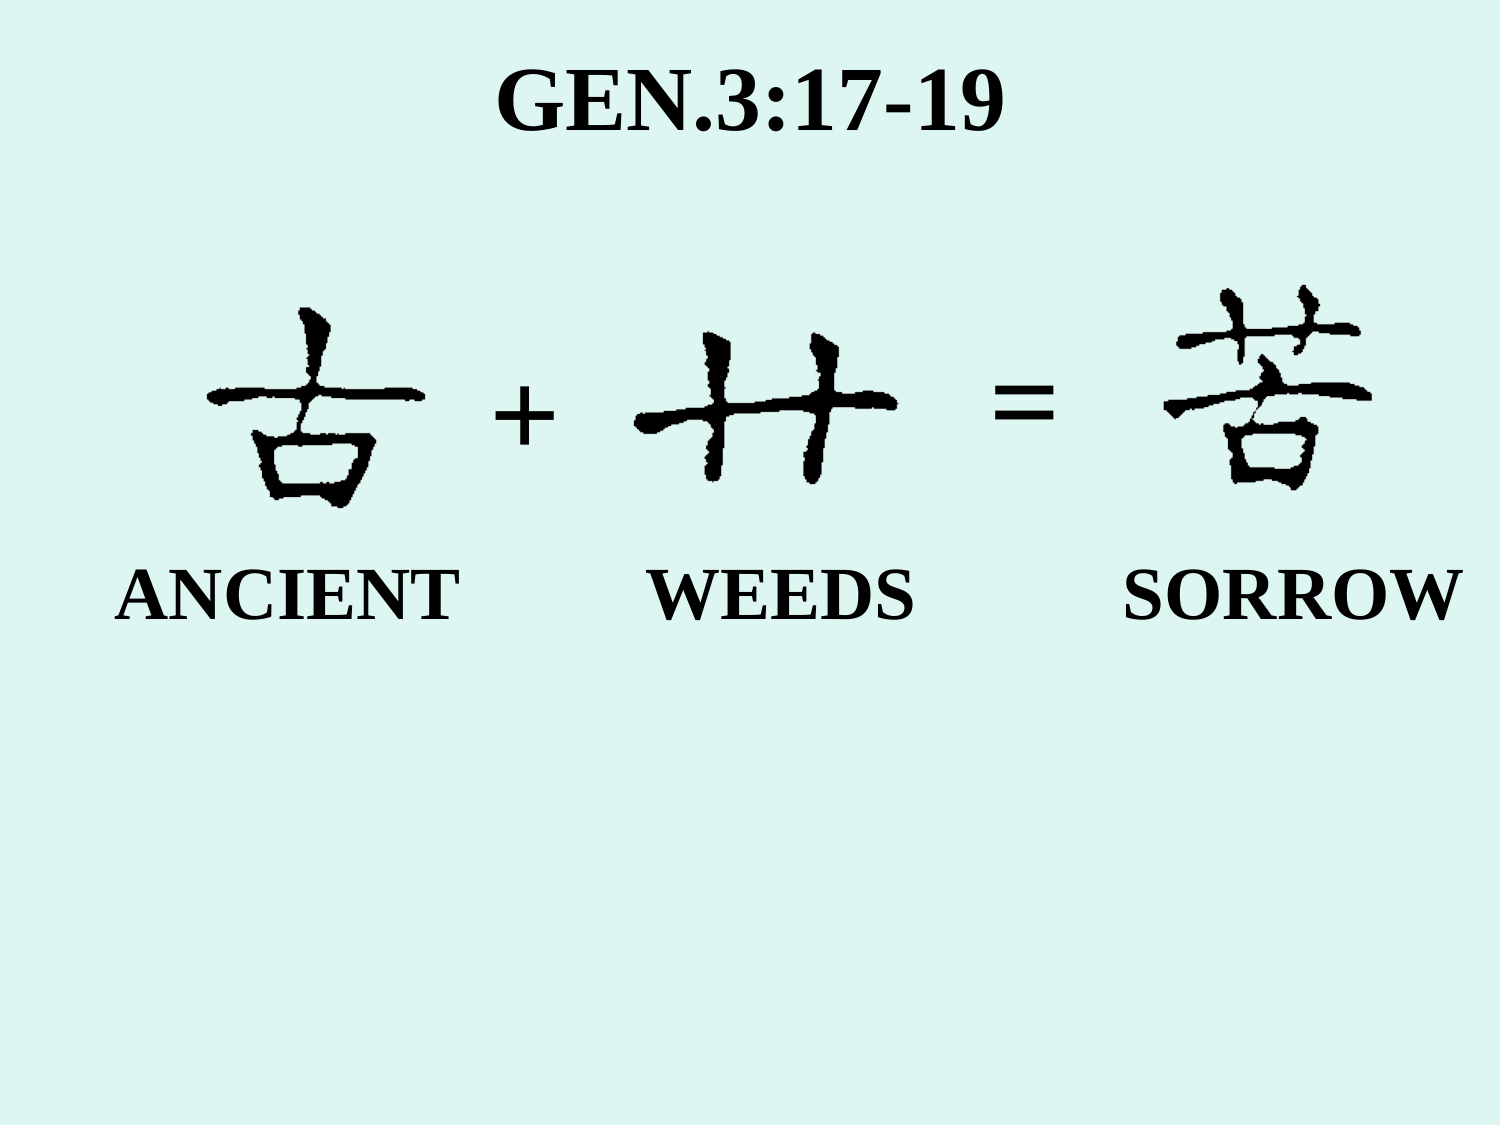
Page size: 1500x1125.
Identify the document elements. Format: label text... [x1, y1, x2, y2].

picture [612, 287, 921, 516]
text_box ANCIENT WEEDS SORROW [99, 537, 1500, 643]
picture [174, 287, 457, 529]
picture [1137, 274, 1410, 516]
title GEN.3:17-19 [462, 0, 1039, 188]
text_box = [974, 312, 1063, 478]
text_box + [474, 324, 550, 490]
